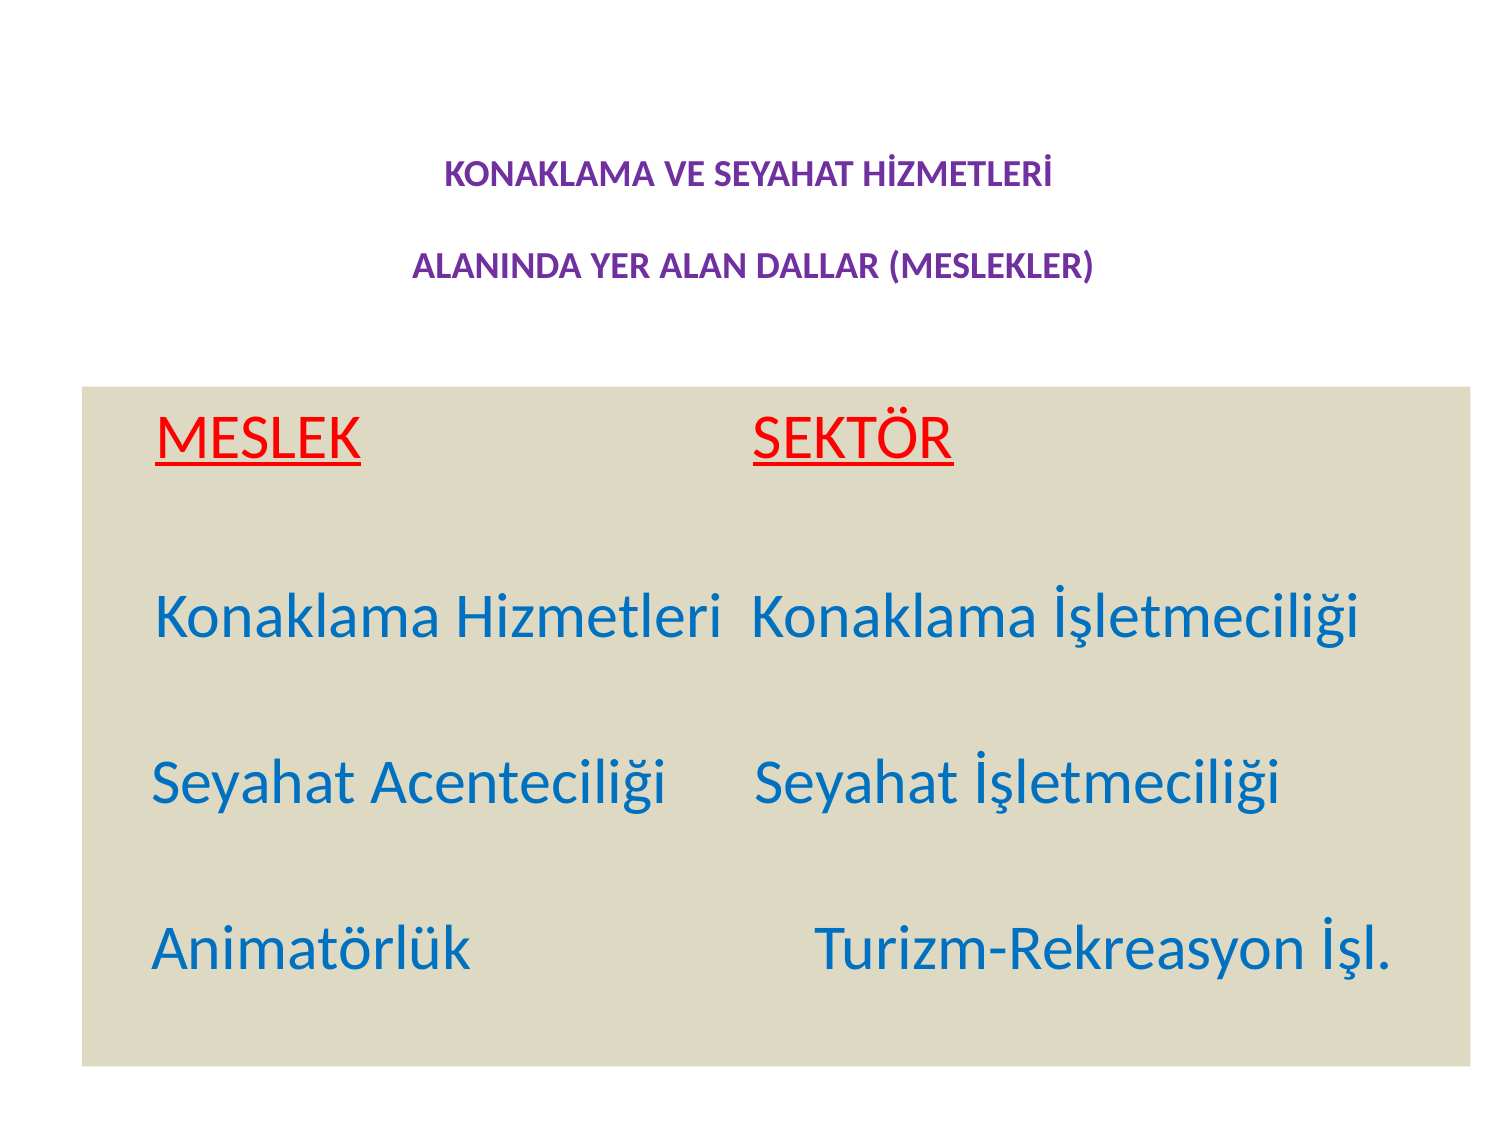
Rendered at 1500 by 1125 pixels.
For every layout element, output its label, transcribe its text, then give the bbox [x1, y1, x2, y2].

list MESLEK SEKTÖR Konaklama Hizmetleri Konaklama İşletmeciliği Seyahat Acenteciliği Seyahat İşletmeciliği Animatörlük Turizm-Rekreasyon İşl. [82, 386, 1471, 1067]
title KONAKLAMA VE SEYAHAT HİZMETLERİ ALANINDA YER ALAN DALLAR (MESLEKLER) [82, 93, 1425, 352]
